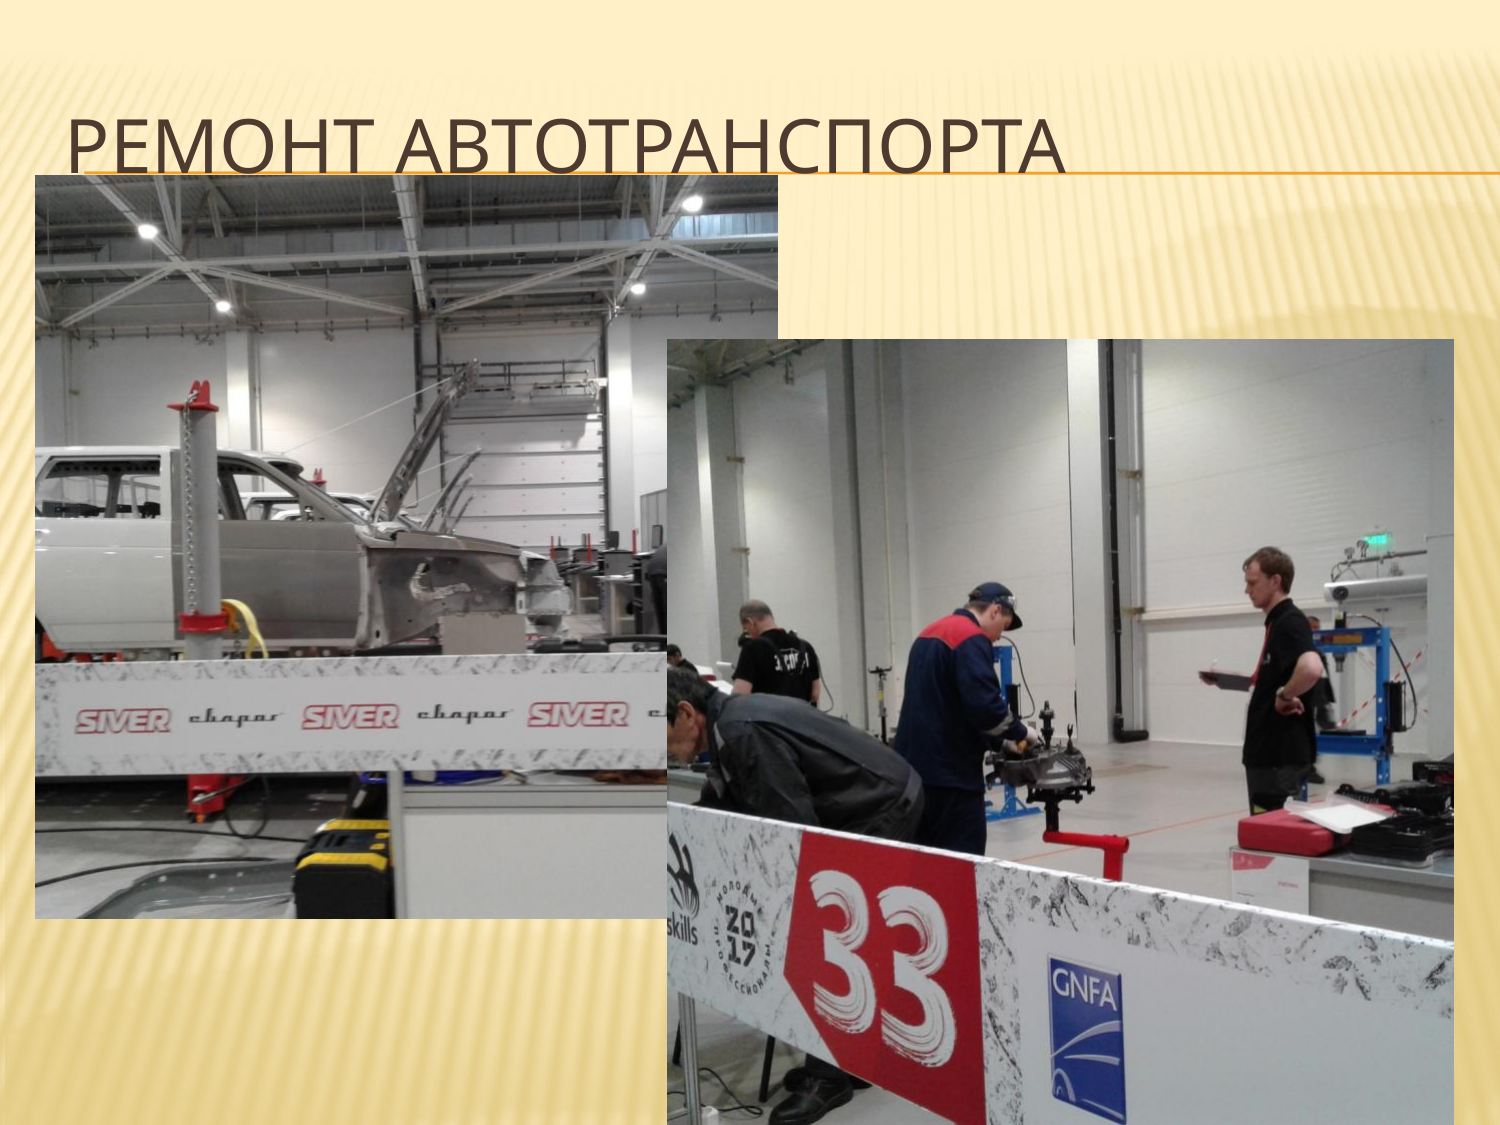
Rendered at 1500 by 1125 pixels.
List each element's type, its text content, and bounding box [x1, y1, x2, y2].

picture [667, 339, 1454, 1125]
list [34, 175, 778, 919]
title Ремонт автотранспорта [50, 75, 1475, 213]
